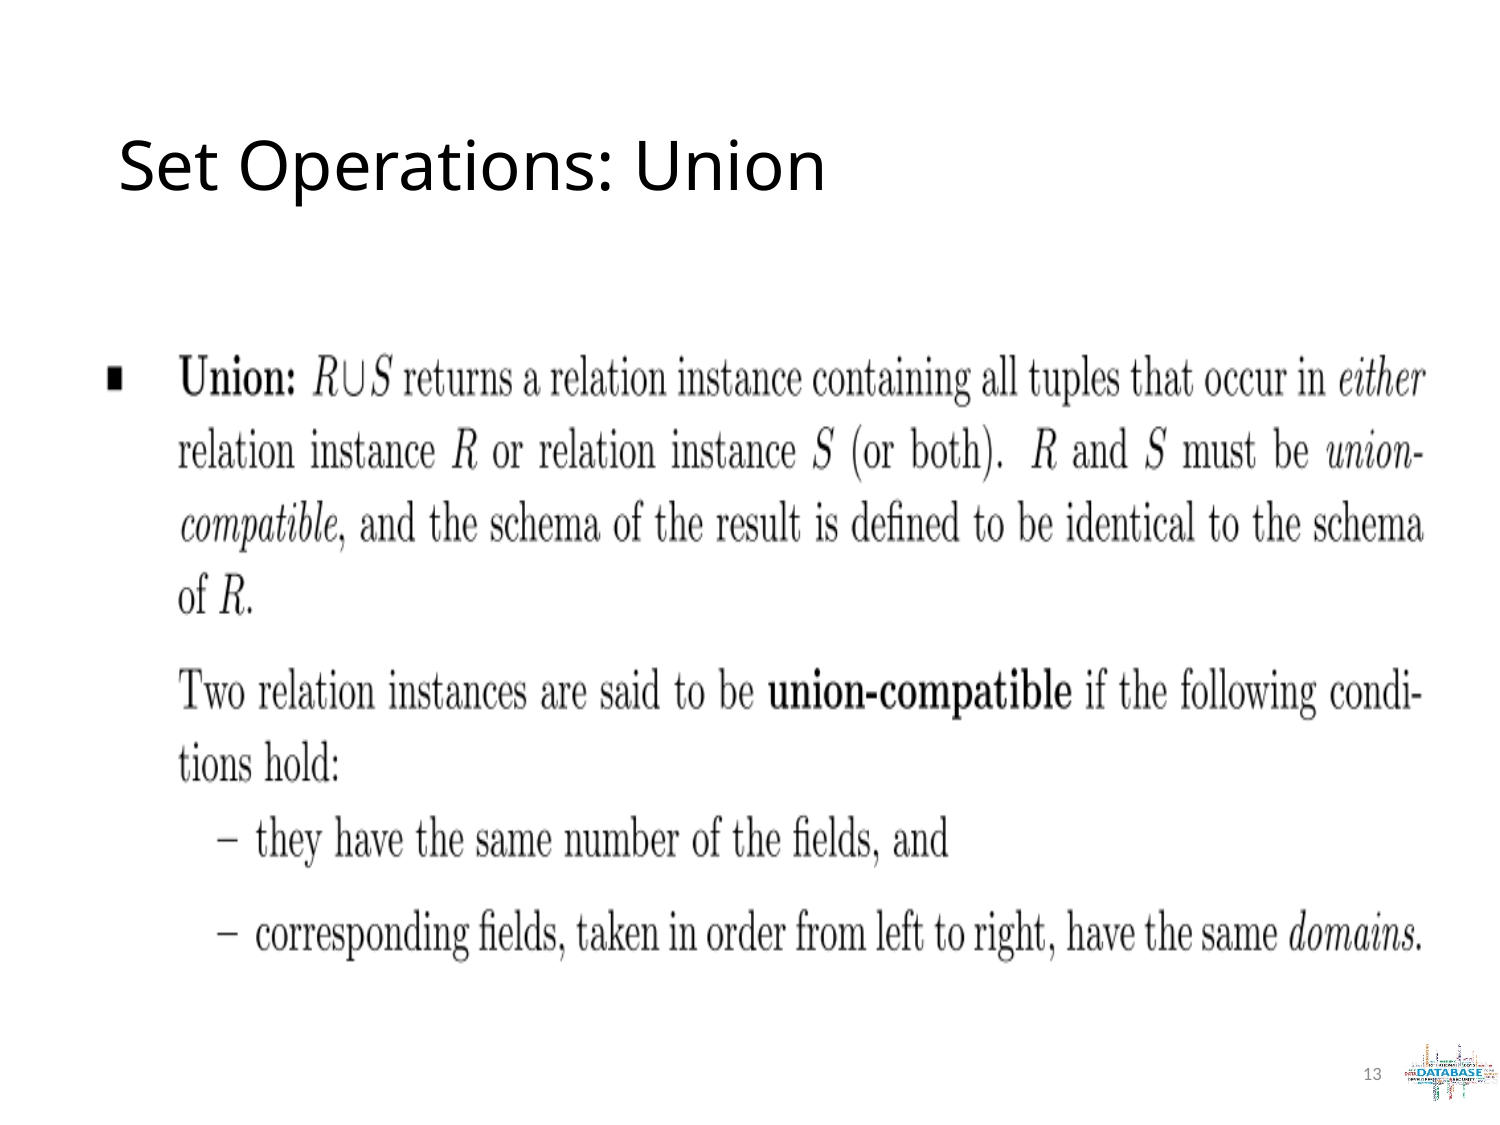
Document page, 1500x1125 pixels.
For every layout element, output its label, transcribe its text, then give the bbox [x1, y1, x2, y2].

picture [87, 312, 1438, 1016]
picture [1400, 1042, 1500, 1103]
slide_number 13 [1059, 1042, 1397, 1103]
title Set Operations: Union [103, 59, 1397, 278]
